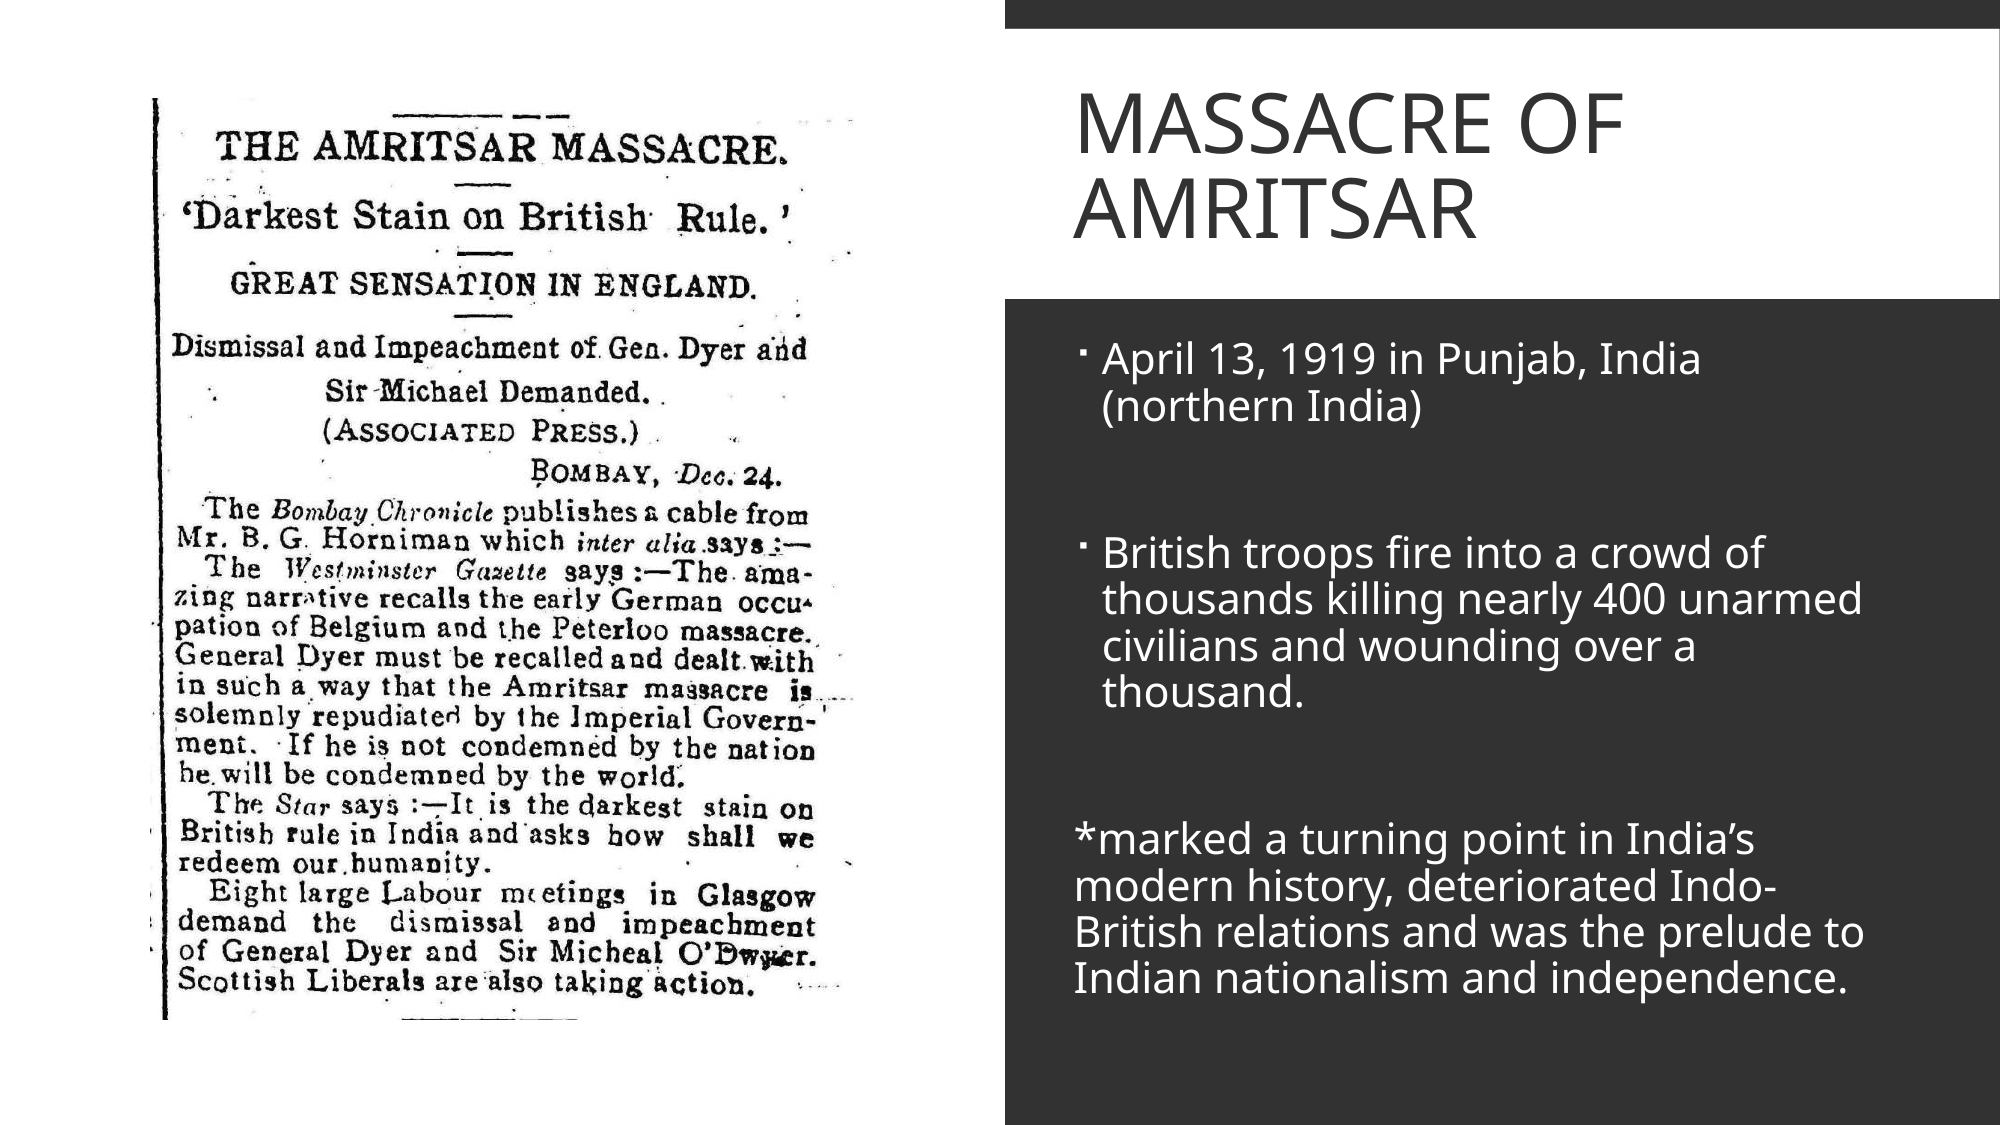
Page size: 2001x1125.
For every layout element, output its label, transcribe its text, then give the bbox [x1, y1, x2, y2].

text_box [0, 0, 1006, 1125]
picture [150, 97, 854, 1021]
title Massacre of Amritsar [1058, 46, 1894, 295]
list April 13, 1919 in Punjab, India (northern India) British troops fire into a crowd of thousands killing nearly 400 unarmed civilians and wounding over a thousand. *marked a turning point in India’s modern history, deteriorated Indo-British relations and was the prelude to Indian nationalism and independence. [1058, 329, 1894, 1020]
text_box [1004, 28, 2000, 300]
